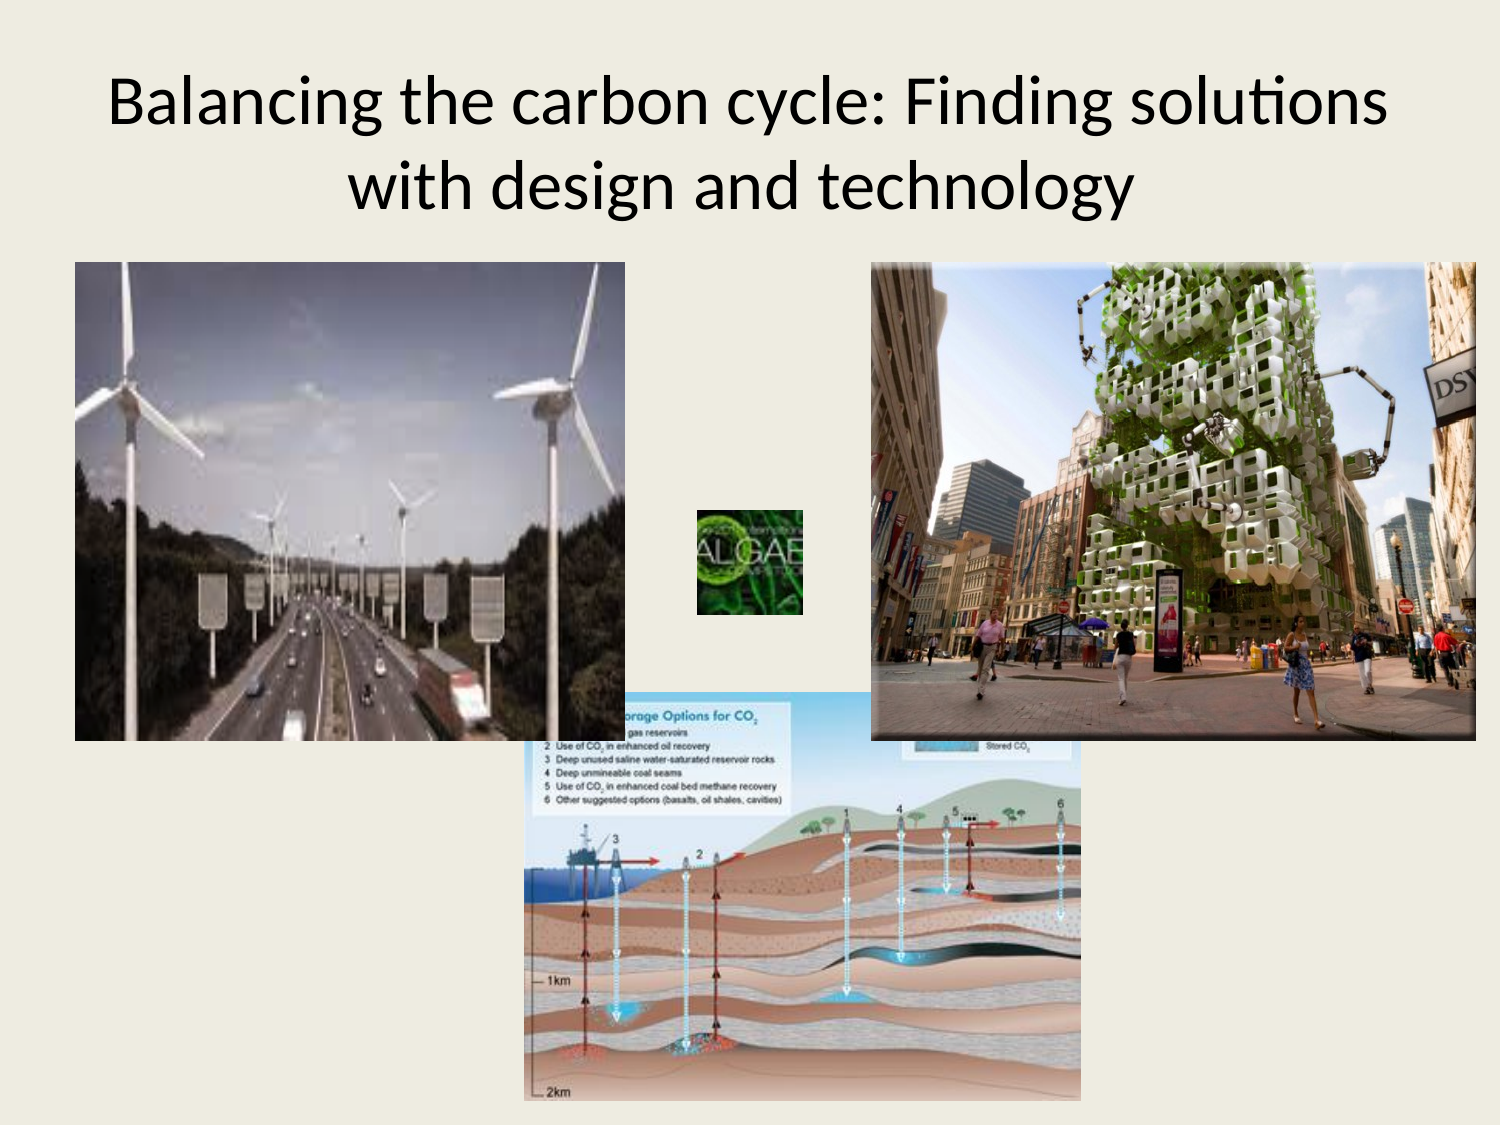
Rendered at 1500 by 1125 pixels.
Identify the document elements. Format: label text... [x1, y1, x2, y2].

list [74, 262, 626, 741]
title Balancing the carbon cycle: Finding solutions with design and technology [75, 45, 1425, 233]
picture [697, 510, 803, 615]
picture [523, 262, 1476, 1101]
